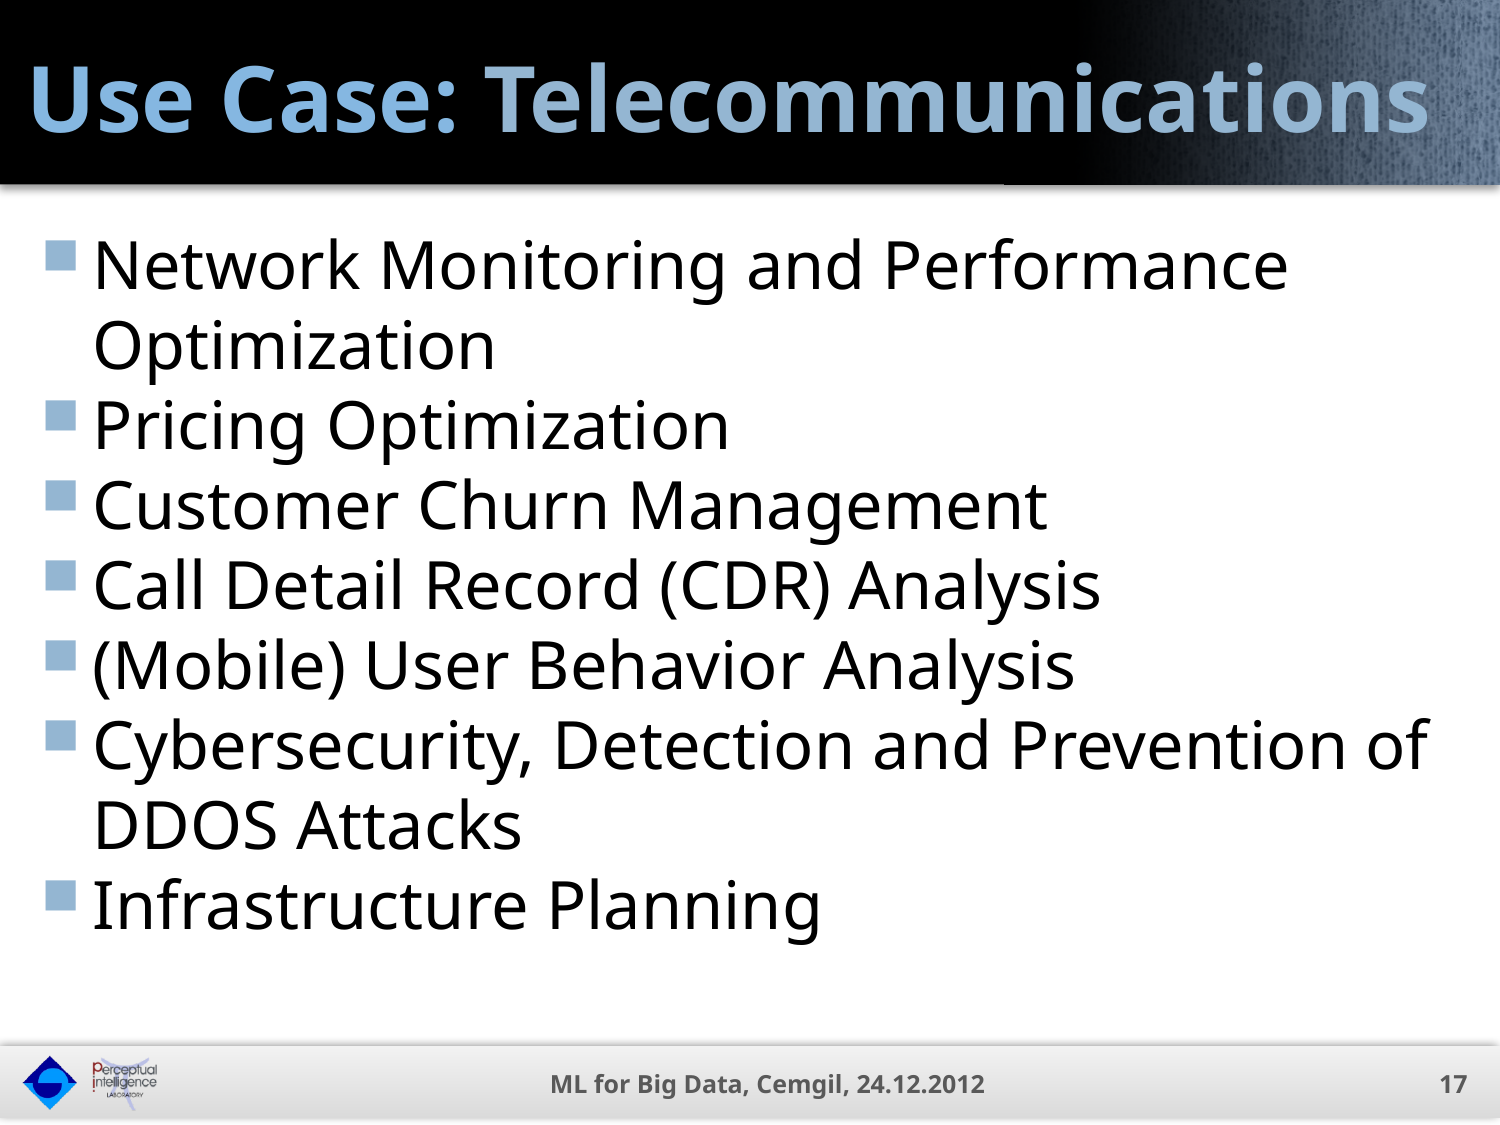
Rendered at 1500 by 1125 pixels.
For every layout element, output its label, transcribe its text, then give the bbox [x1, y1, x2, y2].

footer ML for Big Data, Cemgil, 24.12.2012 [183, 1059, 1353, 1105]
title Use Case: Telecommunications [11, 19, 1483, 173]
picture [22, 1055, 77, 1110]
picture [1004, 0, 1500, 185]
list Network Monitoring and Performance Optimization Pricing Optimization Customer Churn Management Call Detail Record (CDR) Analysis (Mobile) User Behavior Analysis Cybersecurity, Detection and Prevention of DDOS Attacks Infrastructure Planning [11, 208, 1483, 1024]
slide_number 17 [1361, 1059, 1483, 1105]
picture [88, 1056, 157, 1111]
